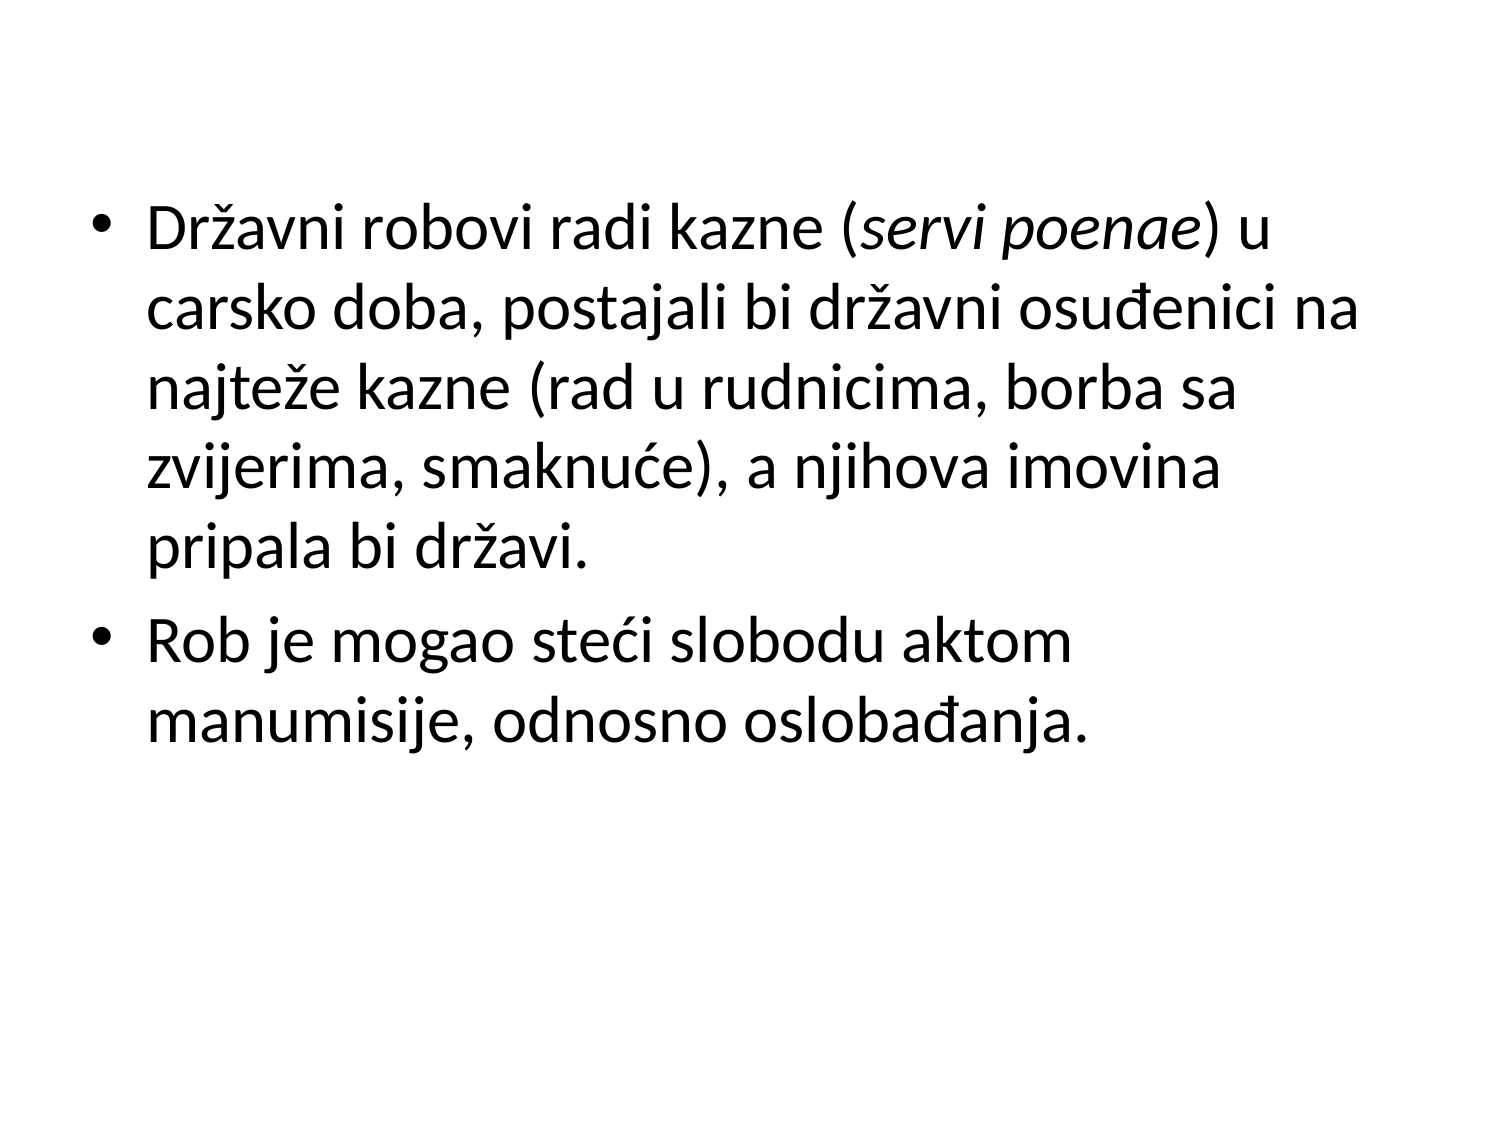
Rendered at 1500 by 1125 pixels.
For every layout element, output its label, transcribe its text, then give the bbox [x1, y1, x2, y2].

list Državni robovi radi kazne (servi poenae) u carsko doba, postajali bi državni osuđenici na najteže kazne (rad u rudnicima, borba sa zvijerima, smaknuće), a njihova imovina pripala bi državi. Rob je mogao steći slobodu aktom manumisije, odnosno oslobađanja. [75, 174, 1425, 1005]
